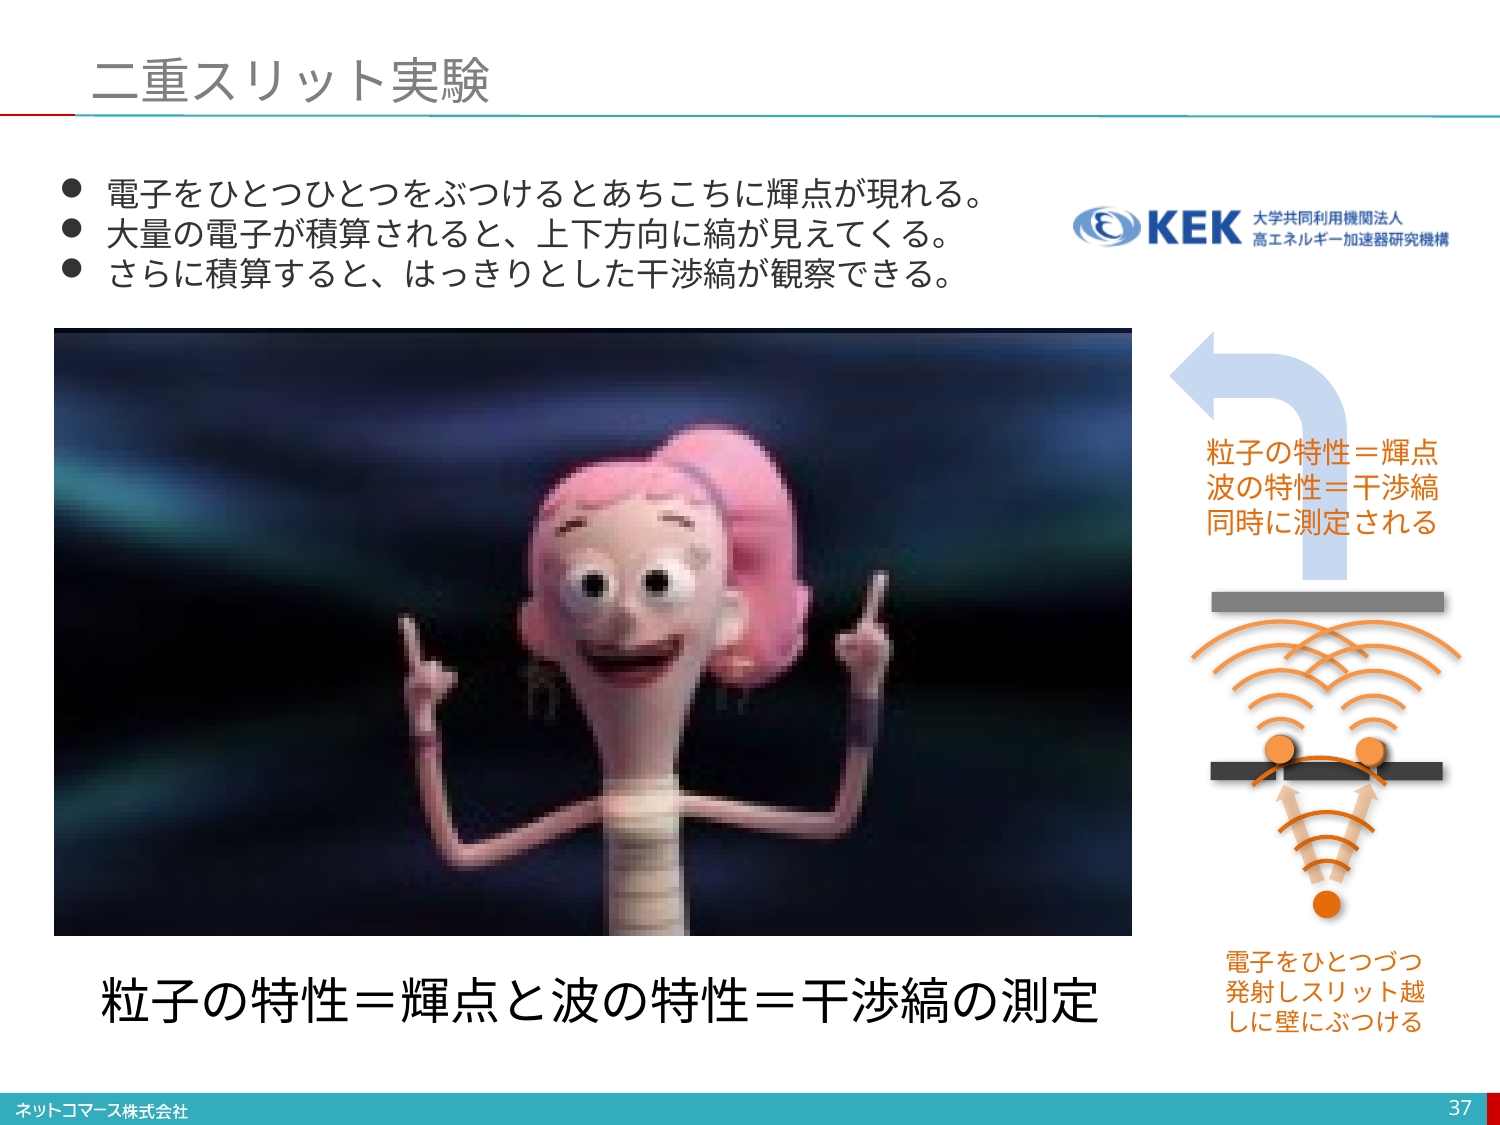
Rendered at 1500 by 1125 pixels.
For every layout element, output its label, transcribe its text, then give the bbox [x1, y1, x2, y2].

picture [1052, 195, 1469, 258]
text_box [1307, 879, 1326, 887]
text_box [53, 327, 1133, 937]
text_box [1156, 621, 1247, 870]
text_box 電子をひとつひとつをぶつけるとあちこちに輝点が現れる。 大量の電子が積算されると、上下方向に縞が見えてくる。 さらに積算すると、はっきりとした干渉縞が観察できる。 [44, 165, 1142, 301]
slide_number 37 [1137, 1091, 1488, 1125]
picture [16, 1101, 188, 1120]
text_box 粒子の特性＝輝点 波の特性＝干渉縞 同時に測定される [1175, 426, 1471, 547]
text_box [1327, 879, 1346, 886]
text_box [1248, 621, 1497, 871]
text_box [1310, 893, 1343, 921]
text_box 電子をひとつづつ発射しスリット越しに壁にぶつける [1210, 939, 1448, 1044]
text_box [1300, 547, 1350, 582]
text_box [1167, 329, 1349, 426]
title 二重スリット実験 [75, 45, 1500, 114]
text_box 粒子の特性＝輝点と波の特性＝干渉縞の測定 [78, 962, 1123, 1038]
text_box [1209, 590, 1446, 614]
